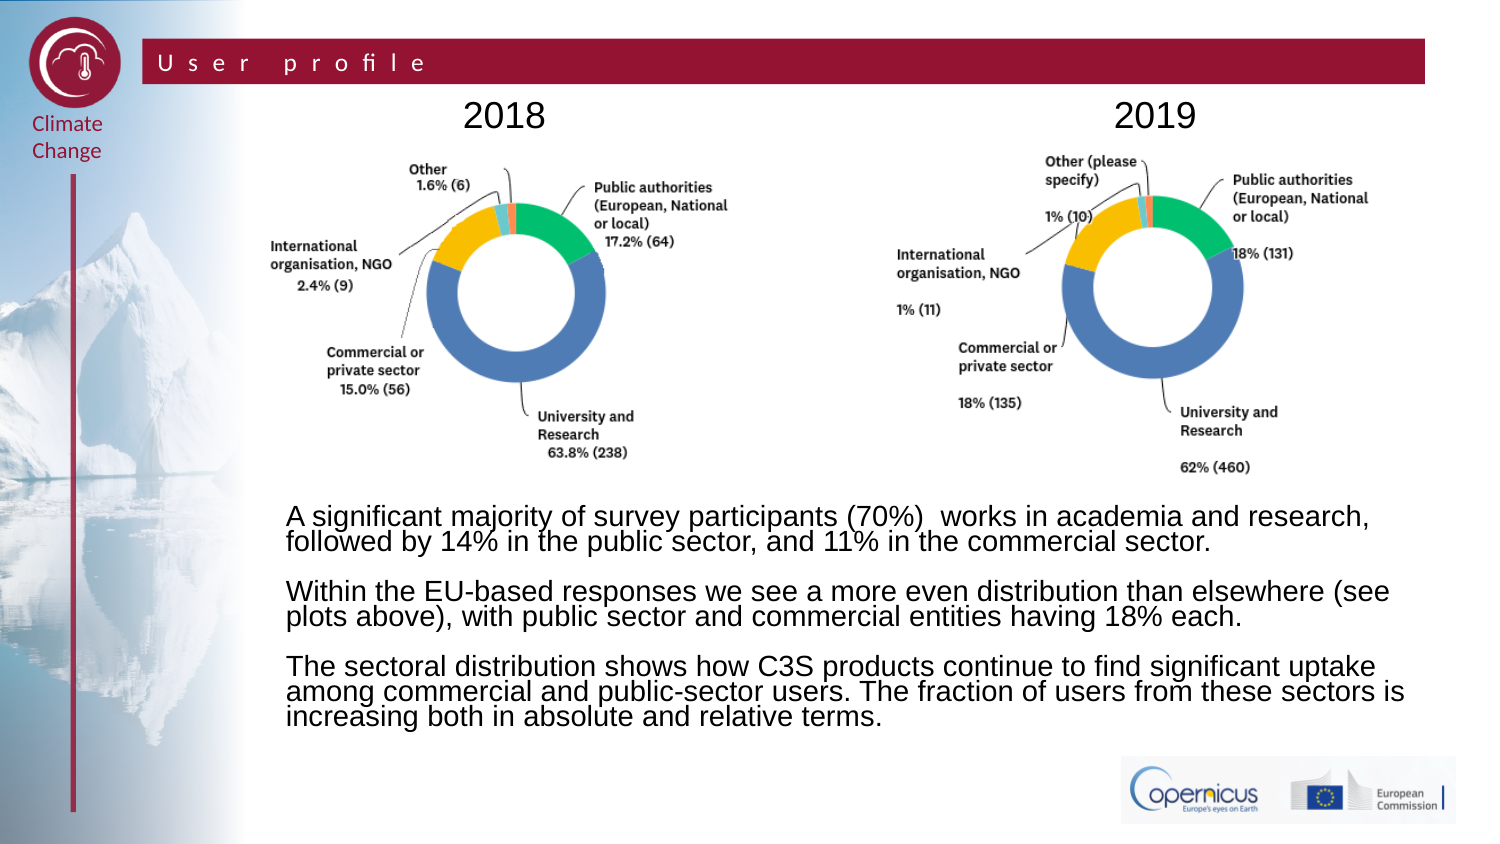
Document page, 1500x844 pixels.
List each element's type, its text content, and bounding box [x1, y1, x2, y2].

text_box A significant majority of survey participants (70%) works in academia and research, followed by 14% in the public sector, and 11% in the commercial sector. Within the EU-based responses we see a more even distribution than elsewhere (see plots above), with public sector and commercial entities having 18% each. The sectoral distribution shows how C3S products continue to find significant uptake among commercial and public-sector users. The fraction of users from these sectors is increasing both in absolute and relative terms. [271, 499, 1446, 740]
text_box 2018 [448, 84, 561, 143]
text_box 2019 [1099, 84, 1212, 143]
title User profile [142, 38, 1425, 85]
picture [19, 3, 129, 116]
picture [1121, 756, 1456, 824]
picture [882, 144, 1382, 506]
picture [248, 144, 744, 482]
